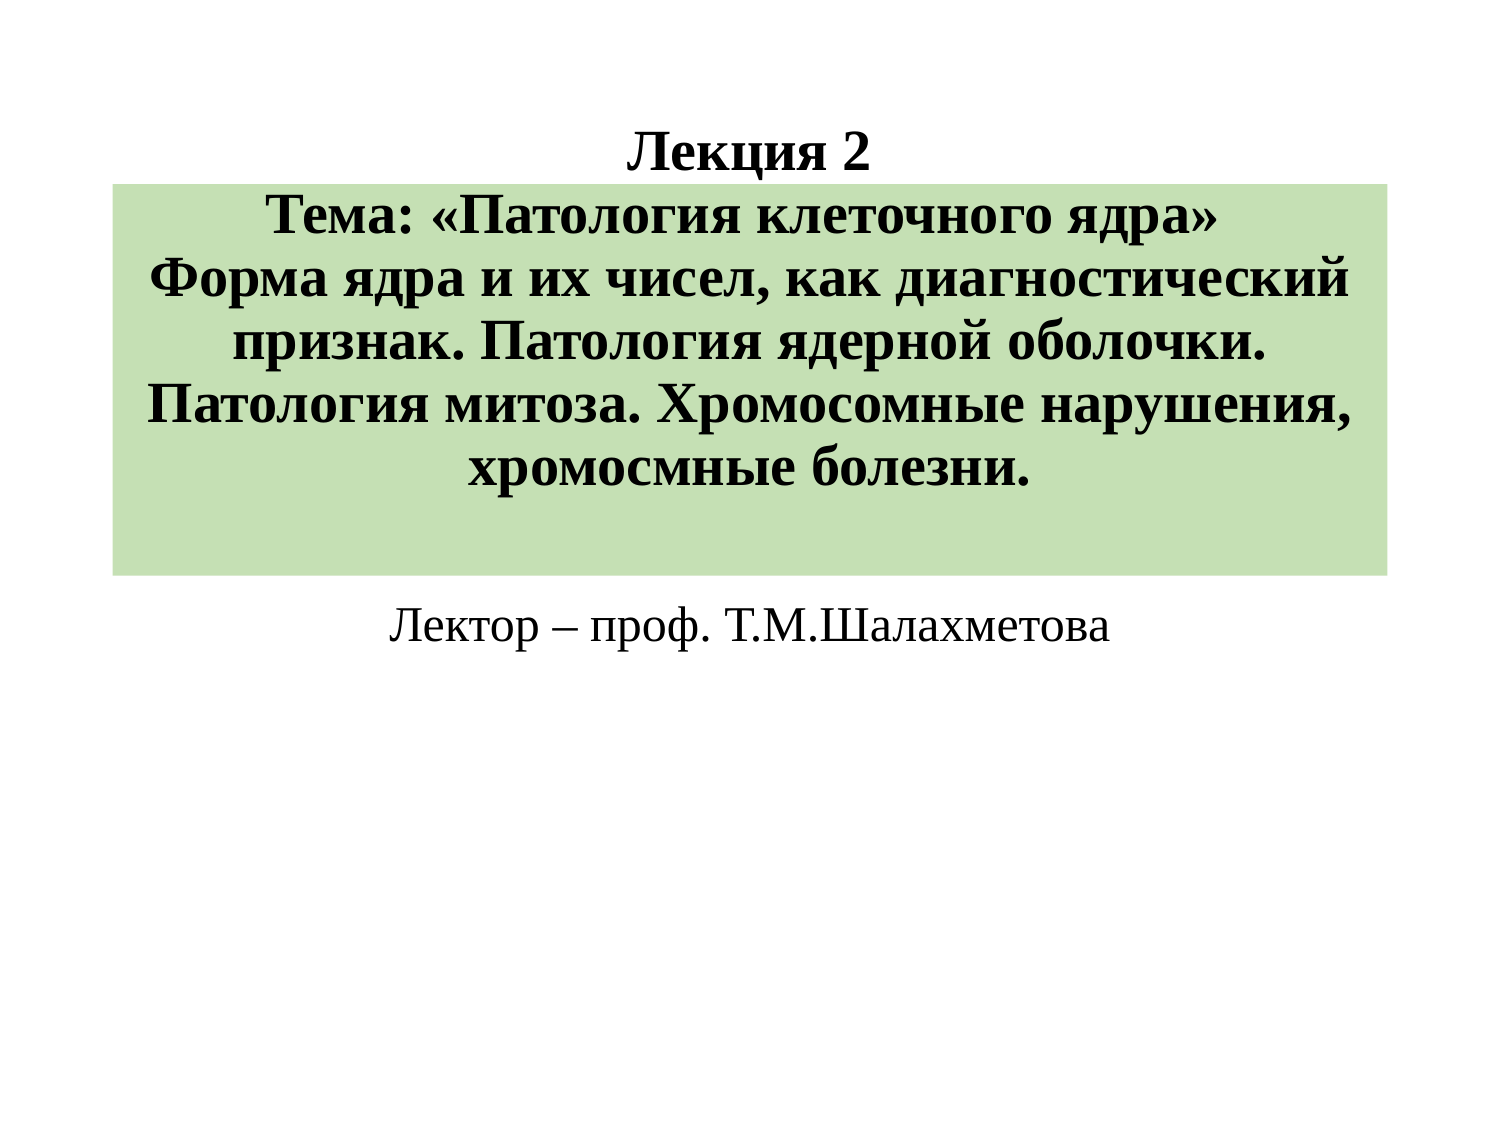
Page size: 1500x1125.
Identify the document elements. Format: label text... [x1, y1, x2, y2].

subtitle Лектор – проф. Т.М.Шалахметова [187, 590, 1313, 863]
title Лекция 2 Тема: «Патология клеточного ядра» Форма ядра и их чисел, как диагностический признак. Патология ядерной оболочки. Патология митоза. Хромосомные нарушения, хромосмные болезни. [112, 184, 1388, 576]
